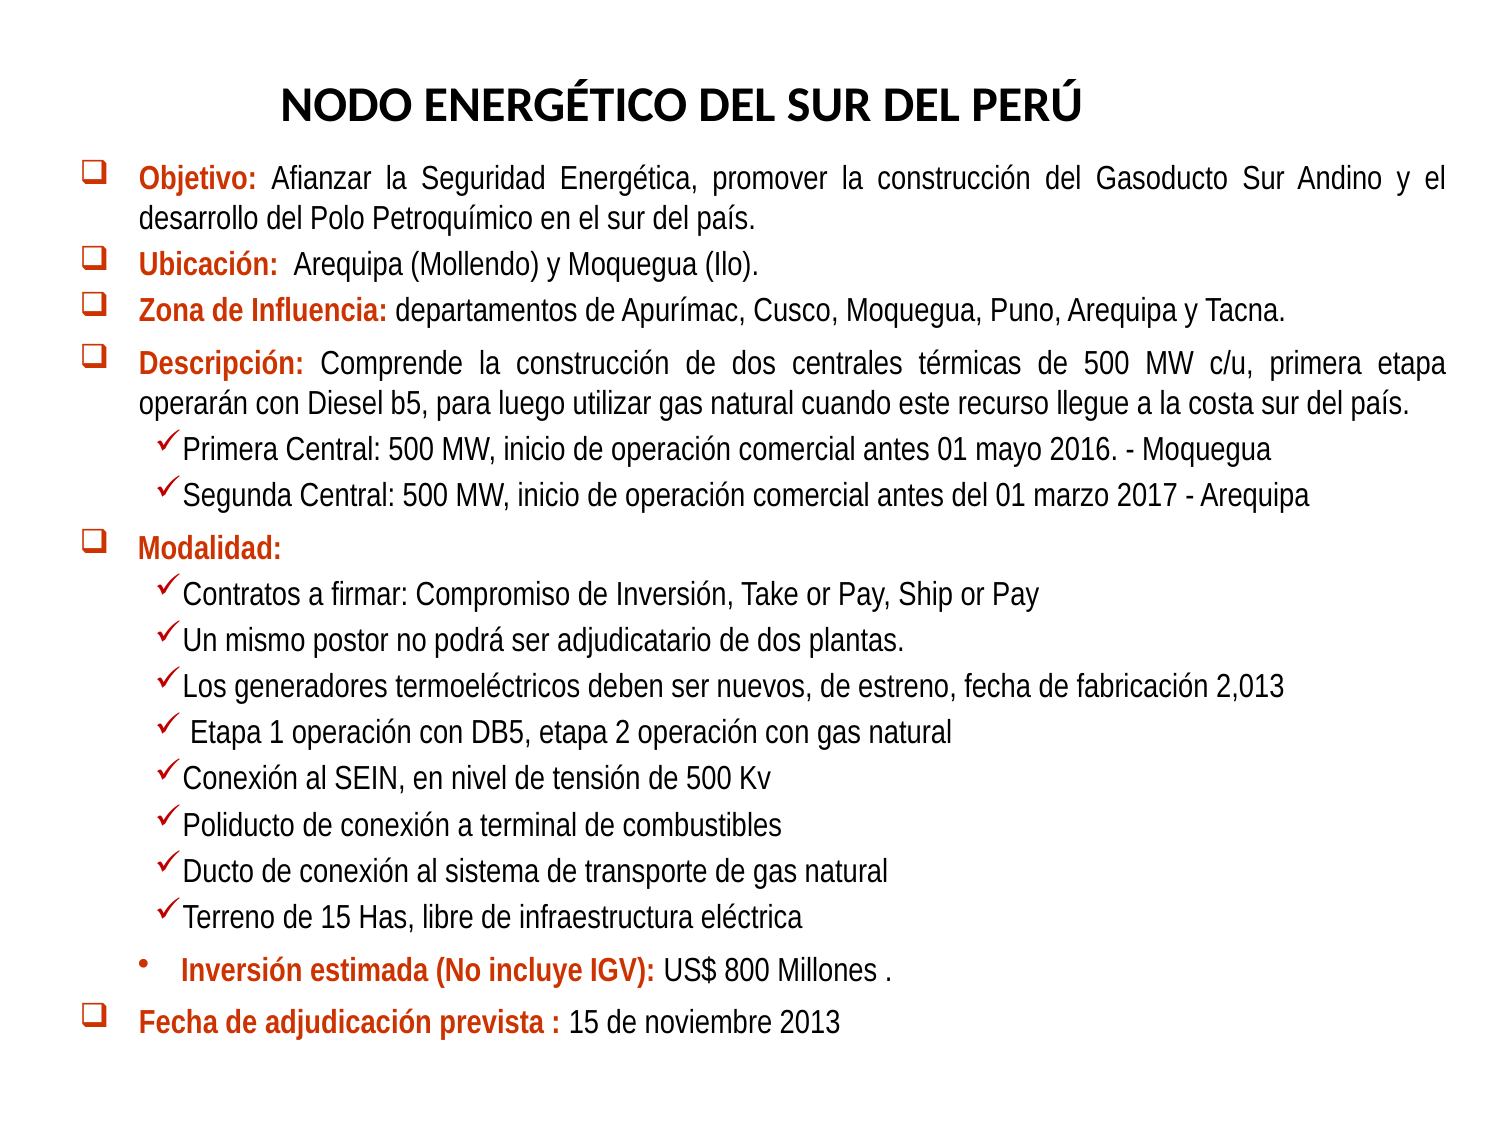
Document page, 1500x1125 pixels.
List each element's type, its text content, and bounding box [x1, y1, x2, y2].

text_box NODO ENERGÉTICO DEL SUR DEL PERÚ [265, 53, 1187, 149]
text_box Objetivo: Afianzar la Seguridad Energética, promover la construcción del Gasoducto Sur Andino y el desarrollo del Polo Petroquímico en el sur del país. Ubicación: Arequipa (Mollendo) y Moquegua (Ilo). Zona de Influencia: departamentos de Apurímac, Cusco, Moquegua, Puno, Arequipa y Tacna. Descripción: Comprende la construcción de dos centrales térmicas de 500 MW c/u, primera etapa operarán con Diesel b5, para luego utilizar gas natural cuando este recurso llegue a la costa sur del país. Primera Central: 500 MW, inicio de operación comercial antes 01 mayo 2016. - Moquegua Segunda Central: 500 MW, inicio de operación comercial antes del 01 marzo 2017 - Arequipa Modalidad: Contratos a firmar: Compromiso de Inversión, Take or Pay, Ship or Pay Un mismo postor no podrá ser adjudicatario de dos plantas. Los generadores termoeléctricos deben ser nuevos, de estreno, fecha de fabricación 2,013 Etapa 1 operación con DB5, etapa 2 operación con gas natural Conexión al SEIN, en nivel de tensión de 500 Kv Poliducto de conexión a terminal de combustibles Ducto de conexión al sistema de transporte de gas natural Terreno de 15 Has, libre de infraestructura eléctrica Inversión estimada (No incluye IGV): US$ 800 Millones . Fecha de adjudicación prevista : 15 de noviembre 2013 [64, 148, 1463, 1051]
